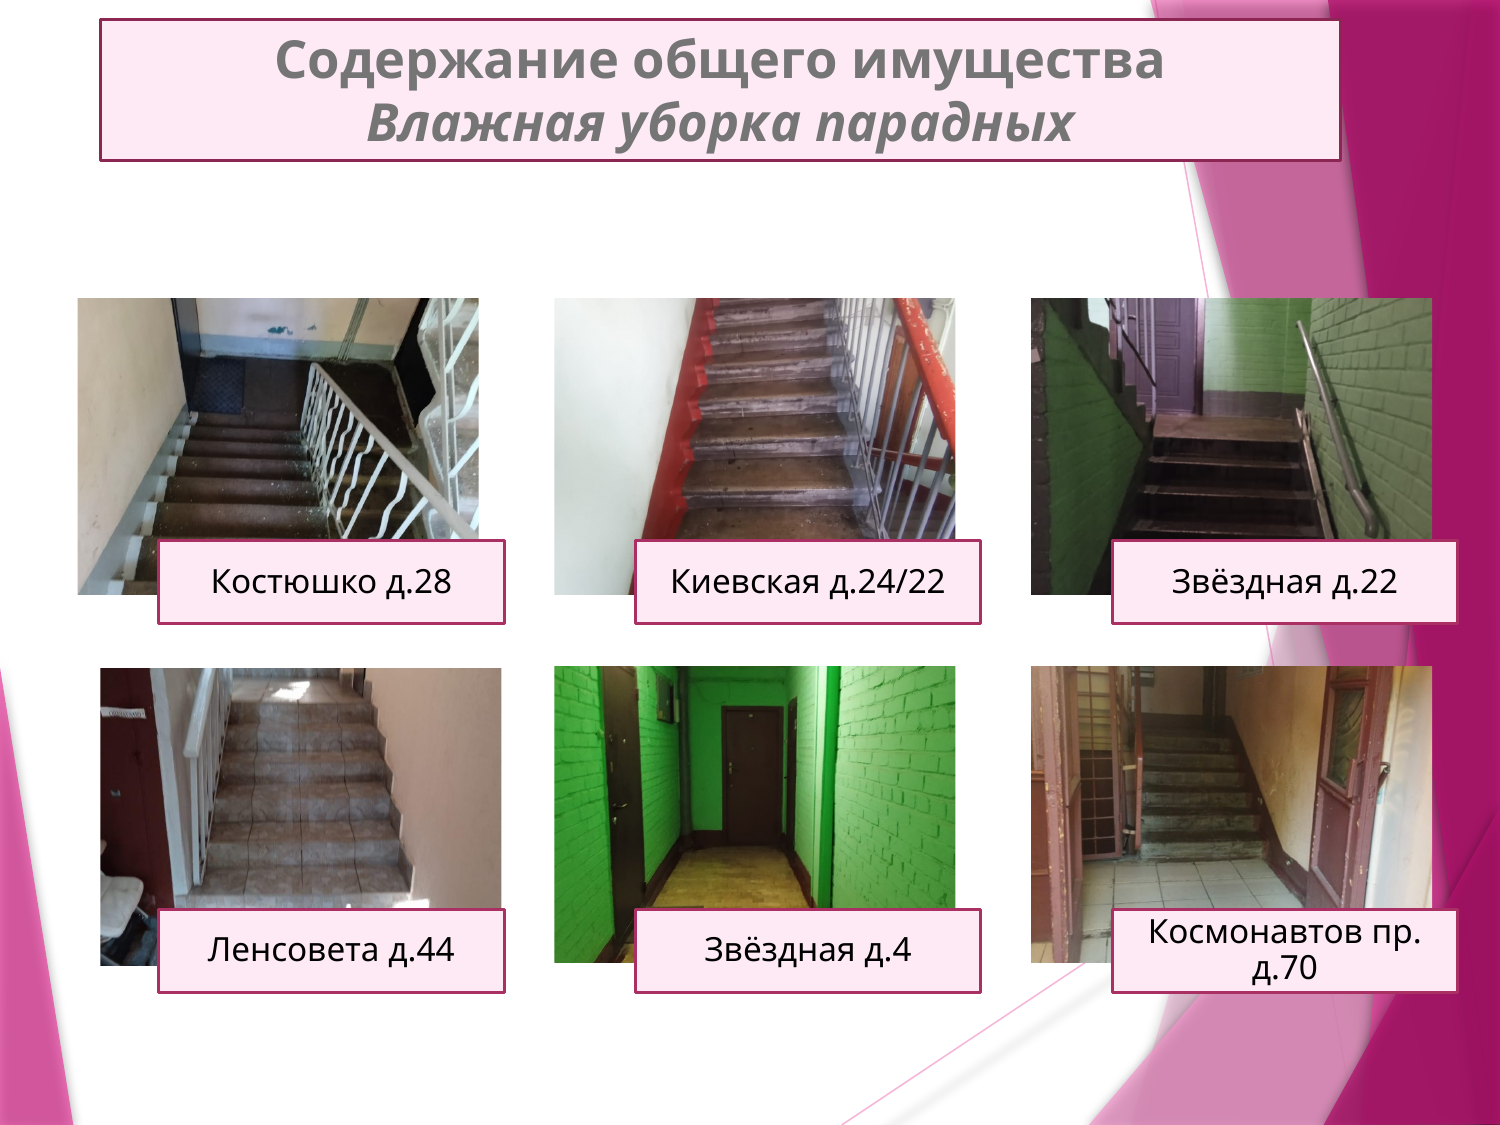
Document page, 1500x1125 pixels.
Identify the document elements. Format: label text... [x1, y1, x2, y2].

title Содержание общего имущества Влажная уборка парадных [99, 18, 1342, 162]
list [76, 195, 1460, 1095]
